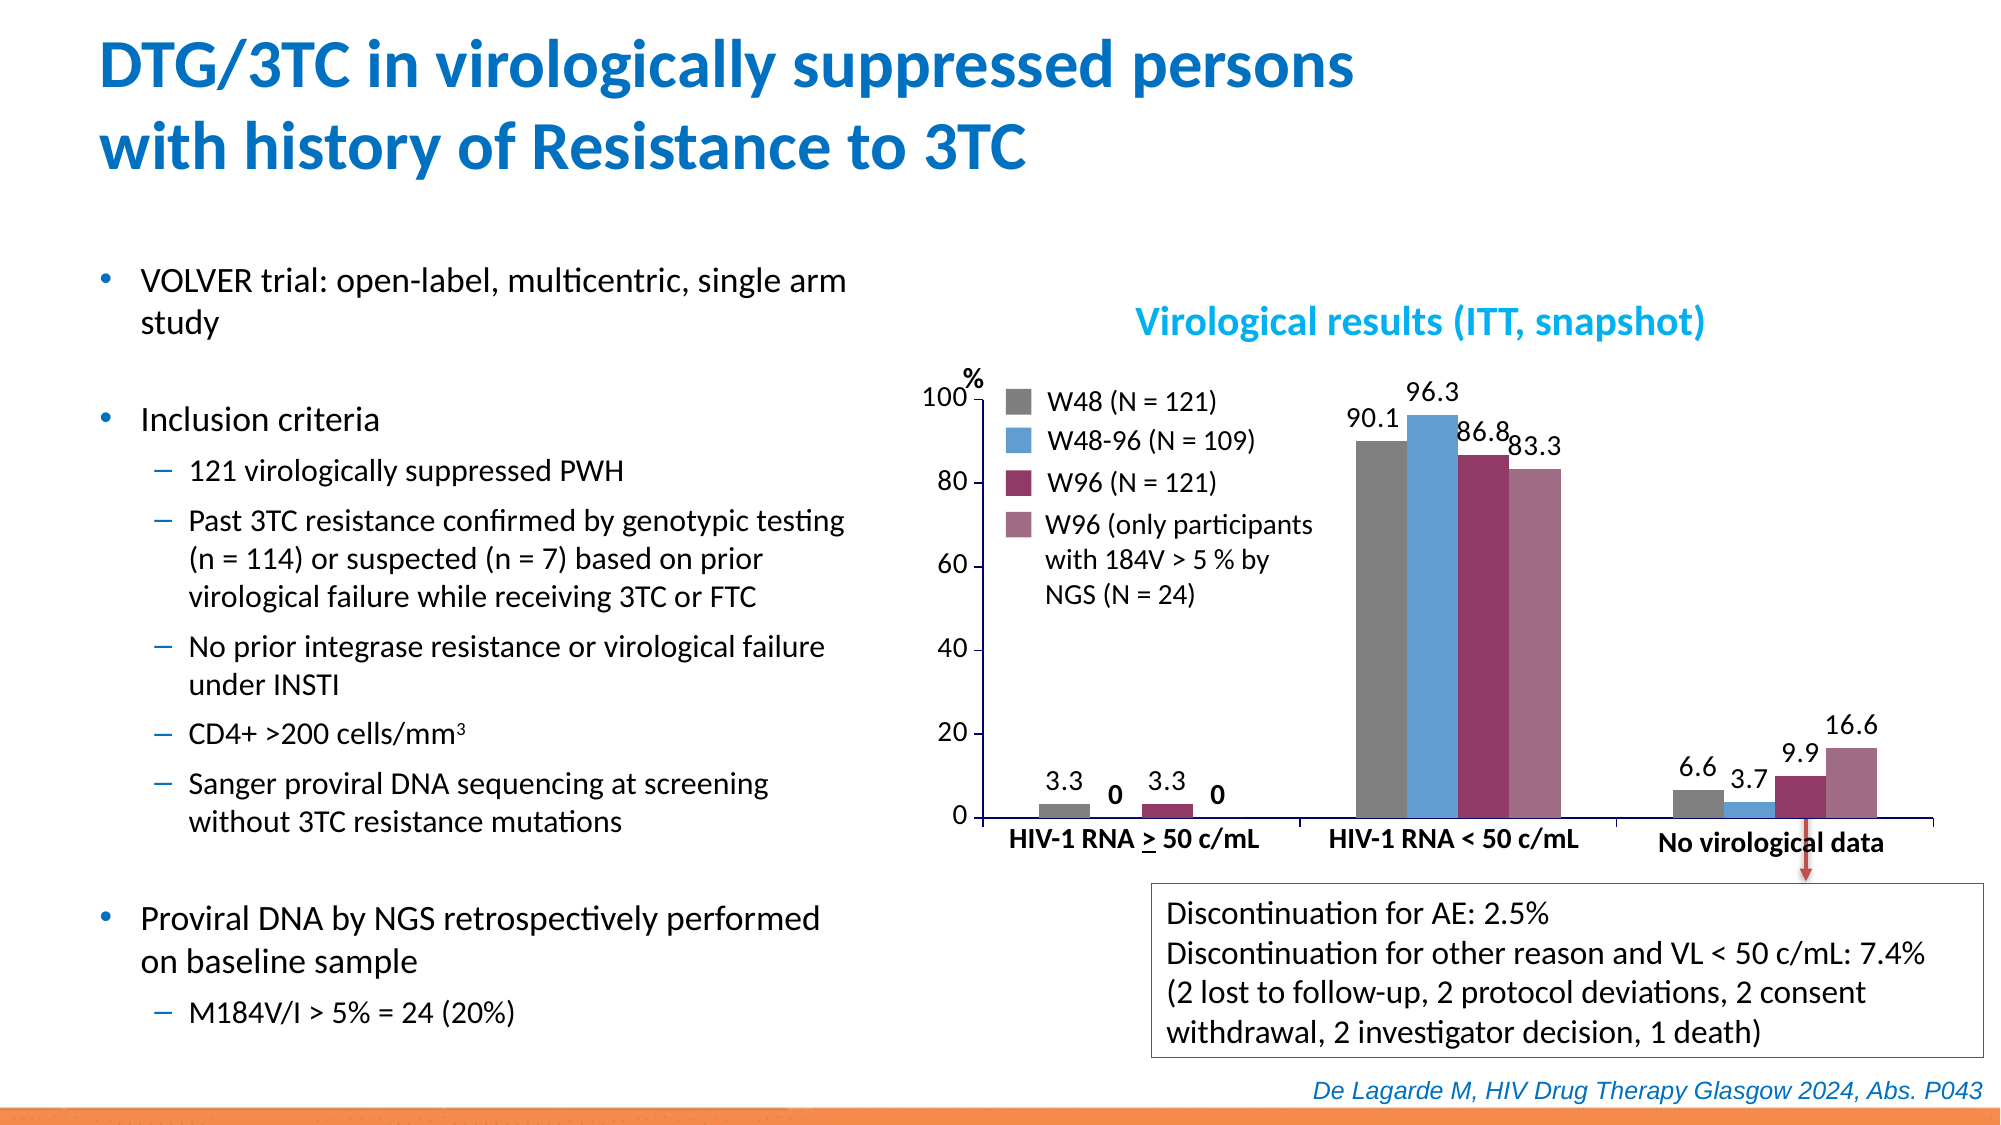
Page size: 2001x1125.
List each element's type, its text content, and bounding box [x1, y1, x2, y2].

picture [0, 0, 2001, 1125]
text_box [1005, 374, 1331, 620]
text_box De Lagarde M, HIV Drug Therapy Glasgow 2024, Abs. P043 [1042, 1070, 2000, 1113]
text_box Discontinuation for AE: 2.5% Discontinuation for other reason and VL < 50 c/mL: 7.4% (2 lost to follow-up, 2 protocol deviations, 2 consent withdrawal, 2 investigator decision, 1 death) [1151, 883, 1984, 1058]
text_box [900, 351, 1955, 868]
text_box Virological results (ITT, snapshot) [1120, 286, 1722, 350]
text_box VOLVER trial: open-label, multicentric, single arm study Inclusion criteria 121 virologically suppressed PWH Past 3TC resistance confirmed by genotypic testing (n = 114) or suspected (n = 7) based on prior virological failure while receiving 3TC or FTC No prior integrase resistance or virological failure under INSTI CD4+ >200 cells/mm3 Sanger proviral DNA sequencing at screening without 3TC resistance mutations Proviral DNA by NGS retrospectively performed on baseline sample M184V/I > 5% = 24 (20%) [84, 249, 882, 1040]
title DTG/3TC in virologically suppressed persons with history of Resistance to 3TC [84, 6, 1451, 195]
